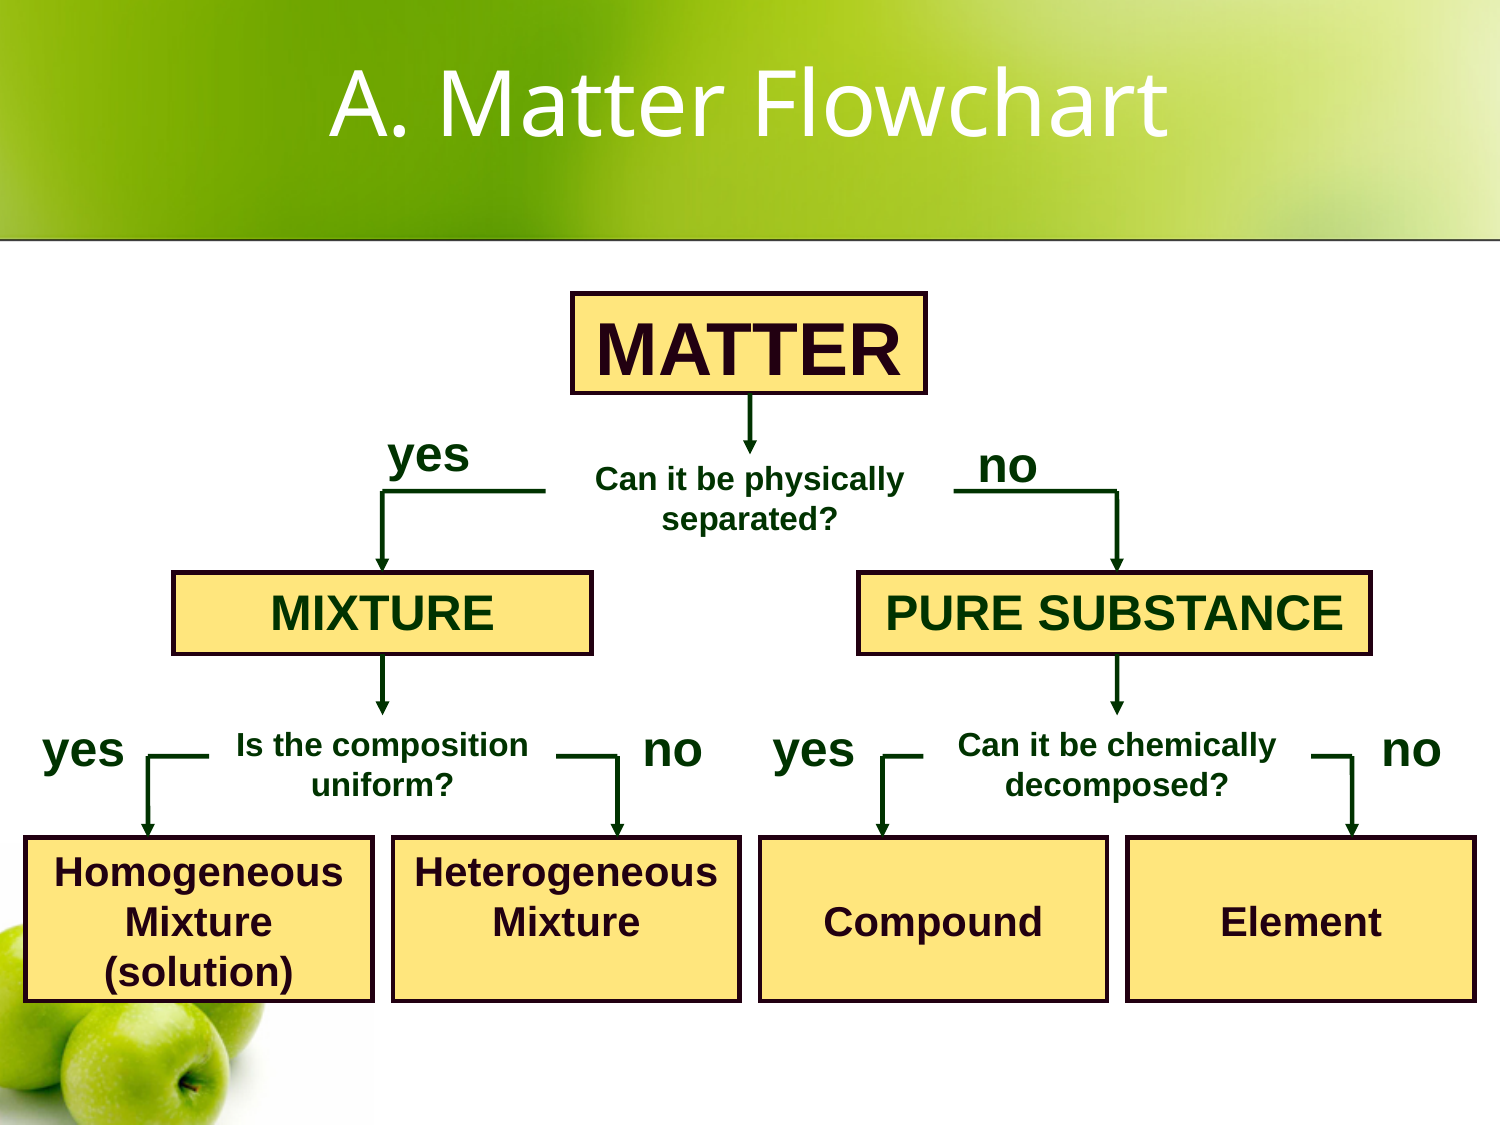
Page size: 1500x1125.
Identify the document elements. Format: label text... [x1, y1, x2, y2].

text_box Heterogeneous Mixture [392, 837, 740, 1001]
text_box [757, 709, 1469, 838]
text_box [858, 572, 1371, 707]
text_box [26, 709, 729, 838]
text_box Homogeneous Mixture (solution) [25, 845, 373, 1001]
text_box MATTER [572, 293, 926, 394]
text_box [376, 492, 389, 571]
text_box no [962, 424, 1106, 487]
text_box Compound [760, 847, 1107, 1001]
text_box [1110, 491, 1124, 571]
text_box Element [1127, 837, 1475, 1001]
title A. Matter Flowchart [62, 24, 1438, 175]
text_box Can it be physically separated? [545, 450, 955, 553]
picture [0, 0, 1500, 1125]
text_box yes [372, 413, 516, 476]
text_box [743, 393, 757, 455]
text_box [173, 572, 593, 707]
